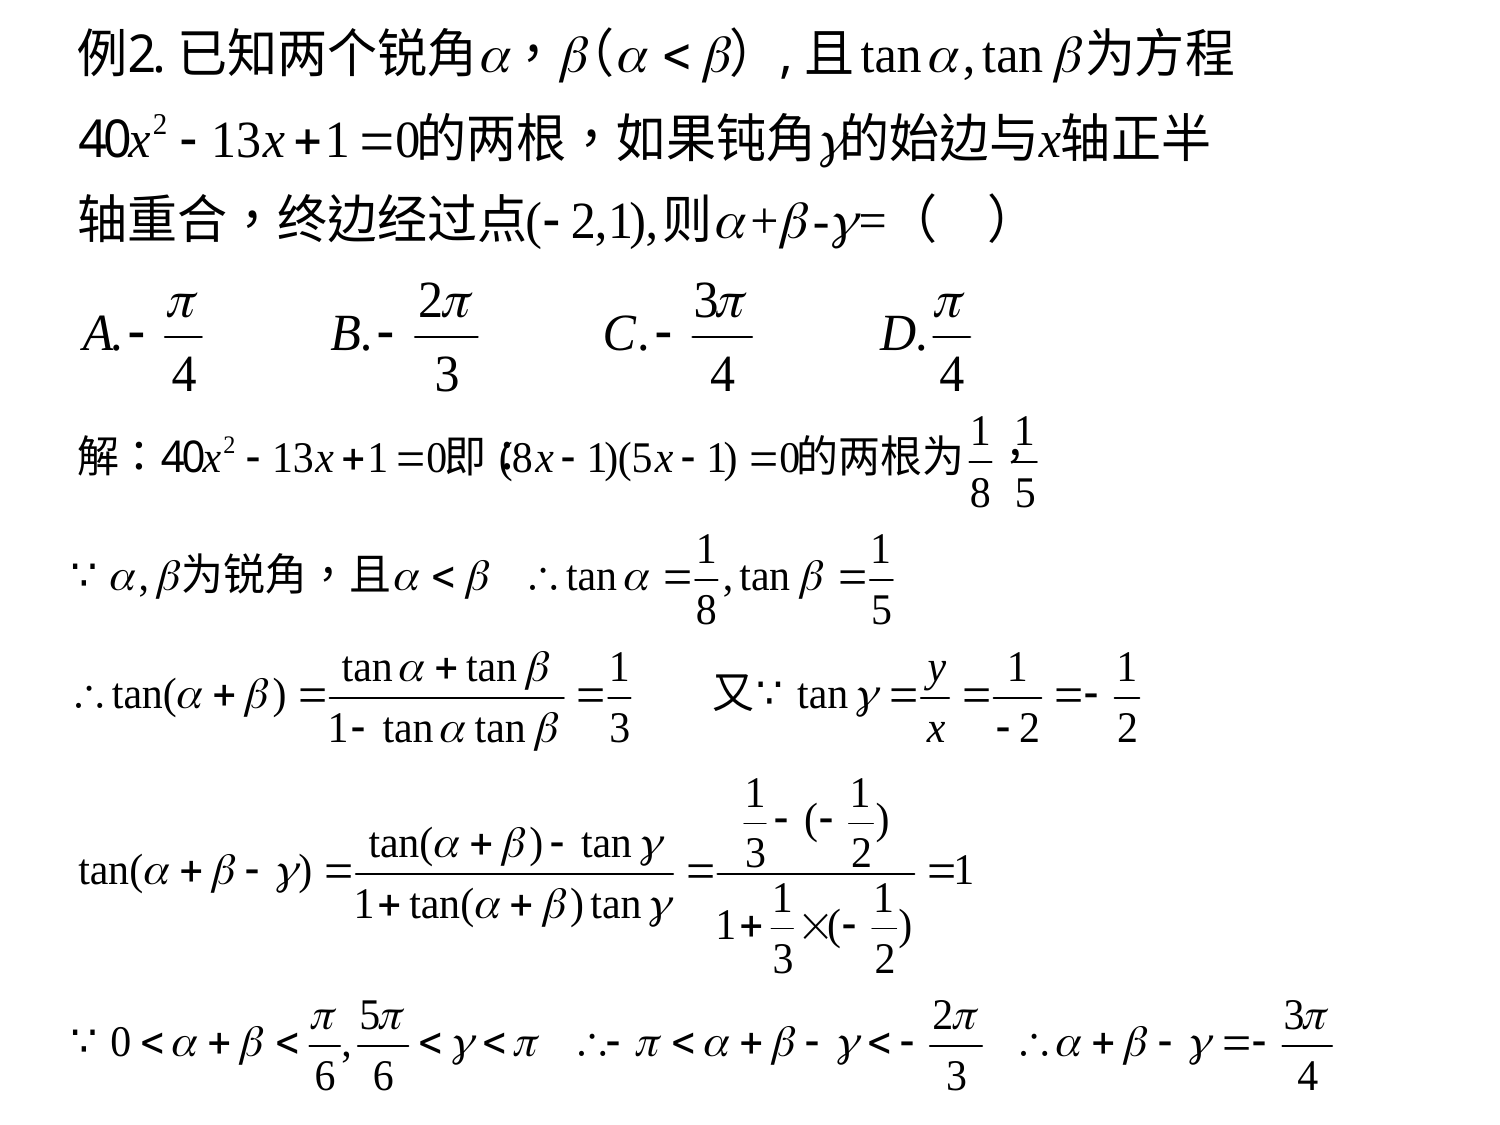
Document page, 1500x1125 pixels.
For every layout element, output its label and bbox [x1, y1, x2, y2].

text_box [71, 402, 1342, 1099]
text_box [71, 18, 1243, 402]
